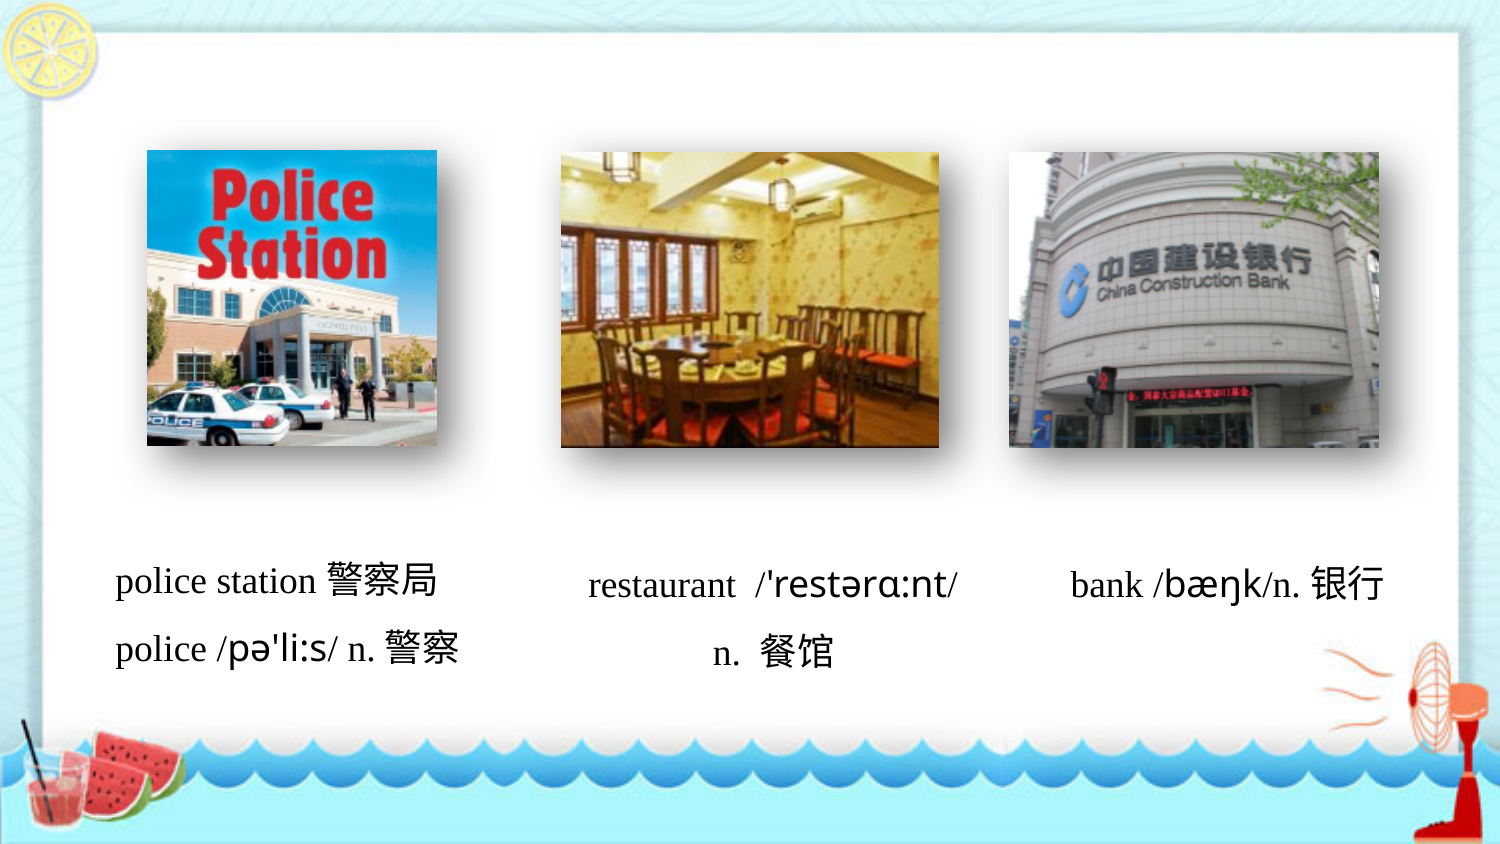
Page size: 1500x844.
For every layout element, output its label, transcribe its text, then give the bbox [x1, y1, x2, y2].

text_box restaurant /'restərɑ:nt/ n. 餐馆 [573, 530, 983, 680]
picture [0, 0, 1500, 844]
text_box bank /bæŋk/n.银行 [1055, 530, 1409, 613]
text_box police station警察局 police /pə'li:s/ n.警察 [100, 526, 484, 676]
